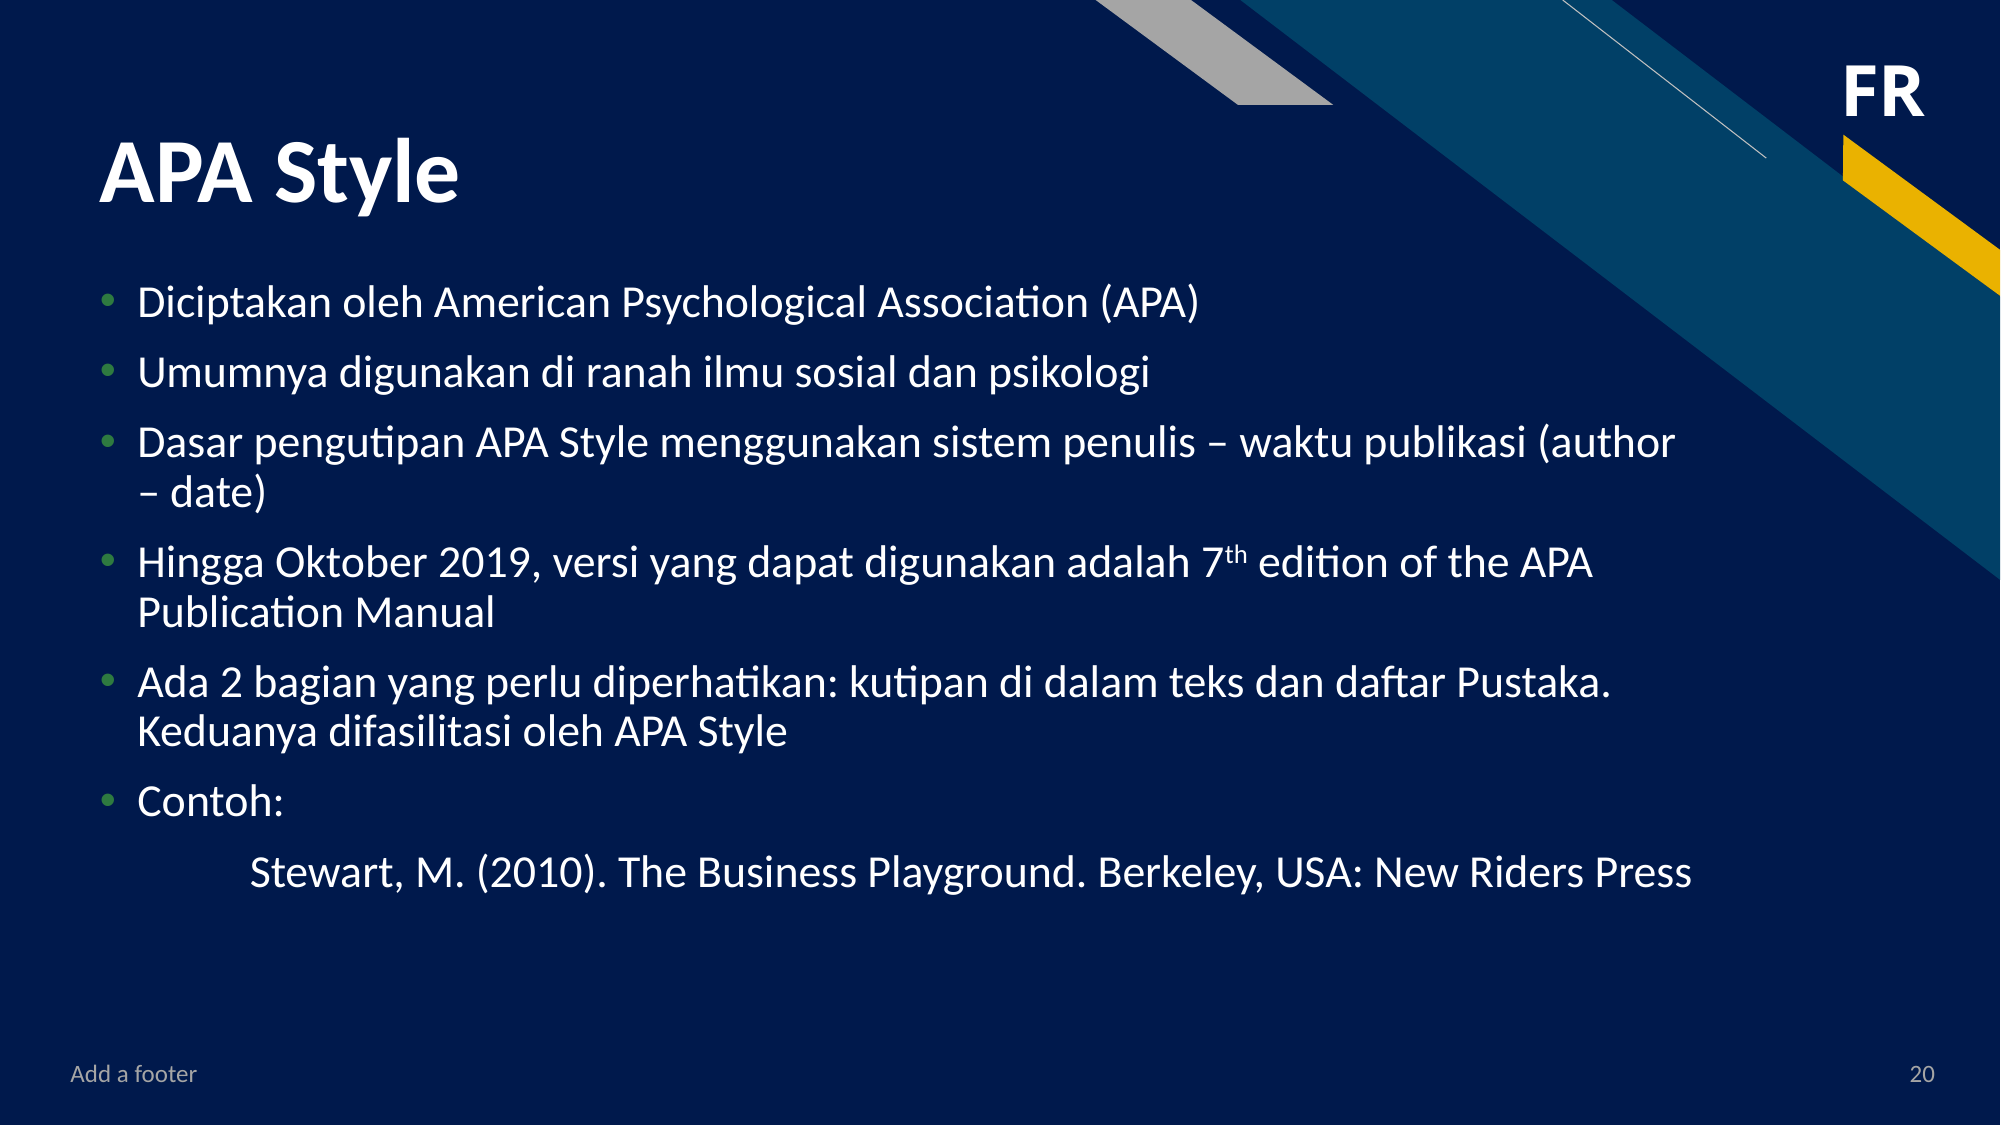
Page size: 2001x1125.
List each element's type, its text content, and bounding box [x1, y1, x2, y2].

slide_number 20 [1828, 1042, 1950, 1103]
text_box Diciptakan oleh American Psychological Association (APA) Umumnya digunakan di ranah ilmu sosial dan psikologi Dasar pengutipan APA Style menggunakan sistem penulis – waktu publikasi (author – date) Hingga Oktober 2019, versi yang dapat digunakan adalah 7th edition of the APA Publication Manual Ada 2 bagian yang perlu diperhatikan: kutipan di dalam teks dan daftar Pustaka. Keduanya difasilitasi oleh APA Style Contoh: Stewart, M. (2010). The Business Playground. Berkeley, USA: New Riders Press [85, 270, 1719, 535]
title APA Style [85, 34, 1453, 223]
footer Add a footer [55, 1042, 731, 1103]
